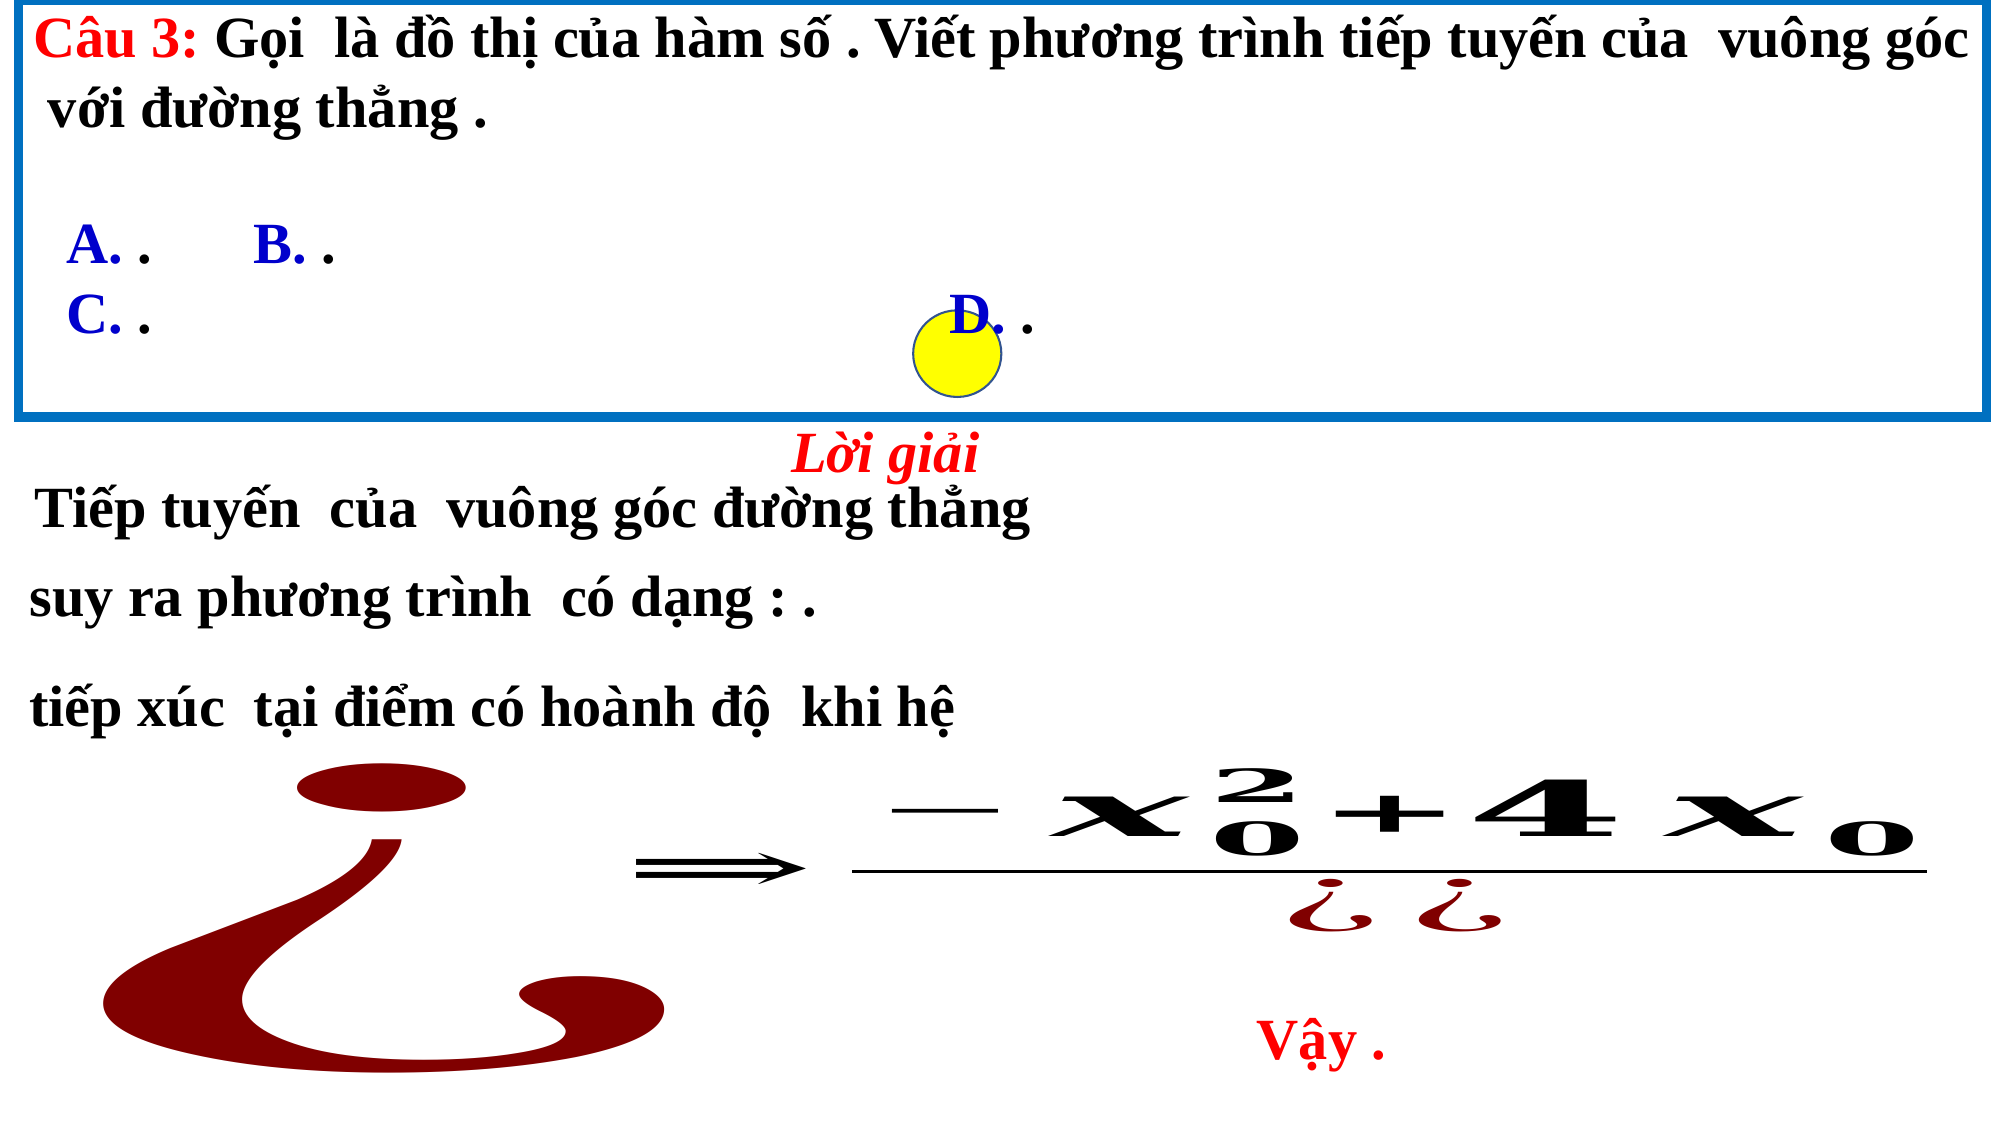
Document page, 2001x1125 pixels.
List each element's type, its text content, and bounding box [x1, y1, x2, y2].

text_box [17, 0, 1988, 418]
text_box Lời giải [377, 418, 1378, 492]
